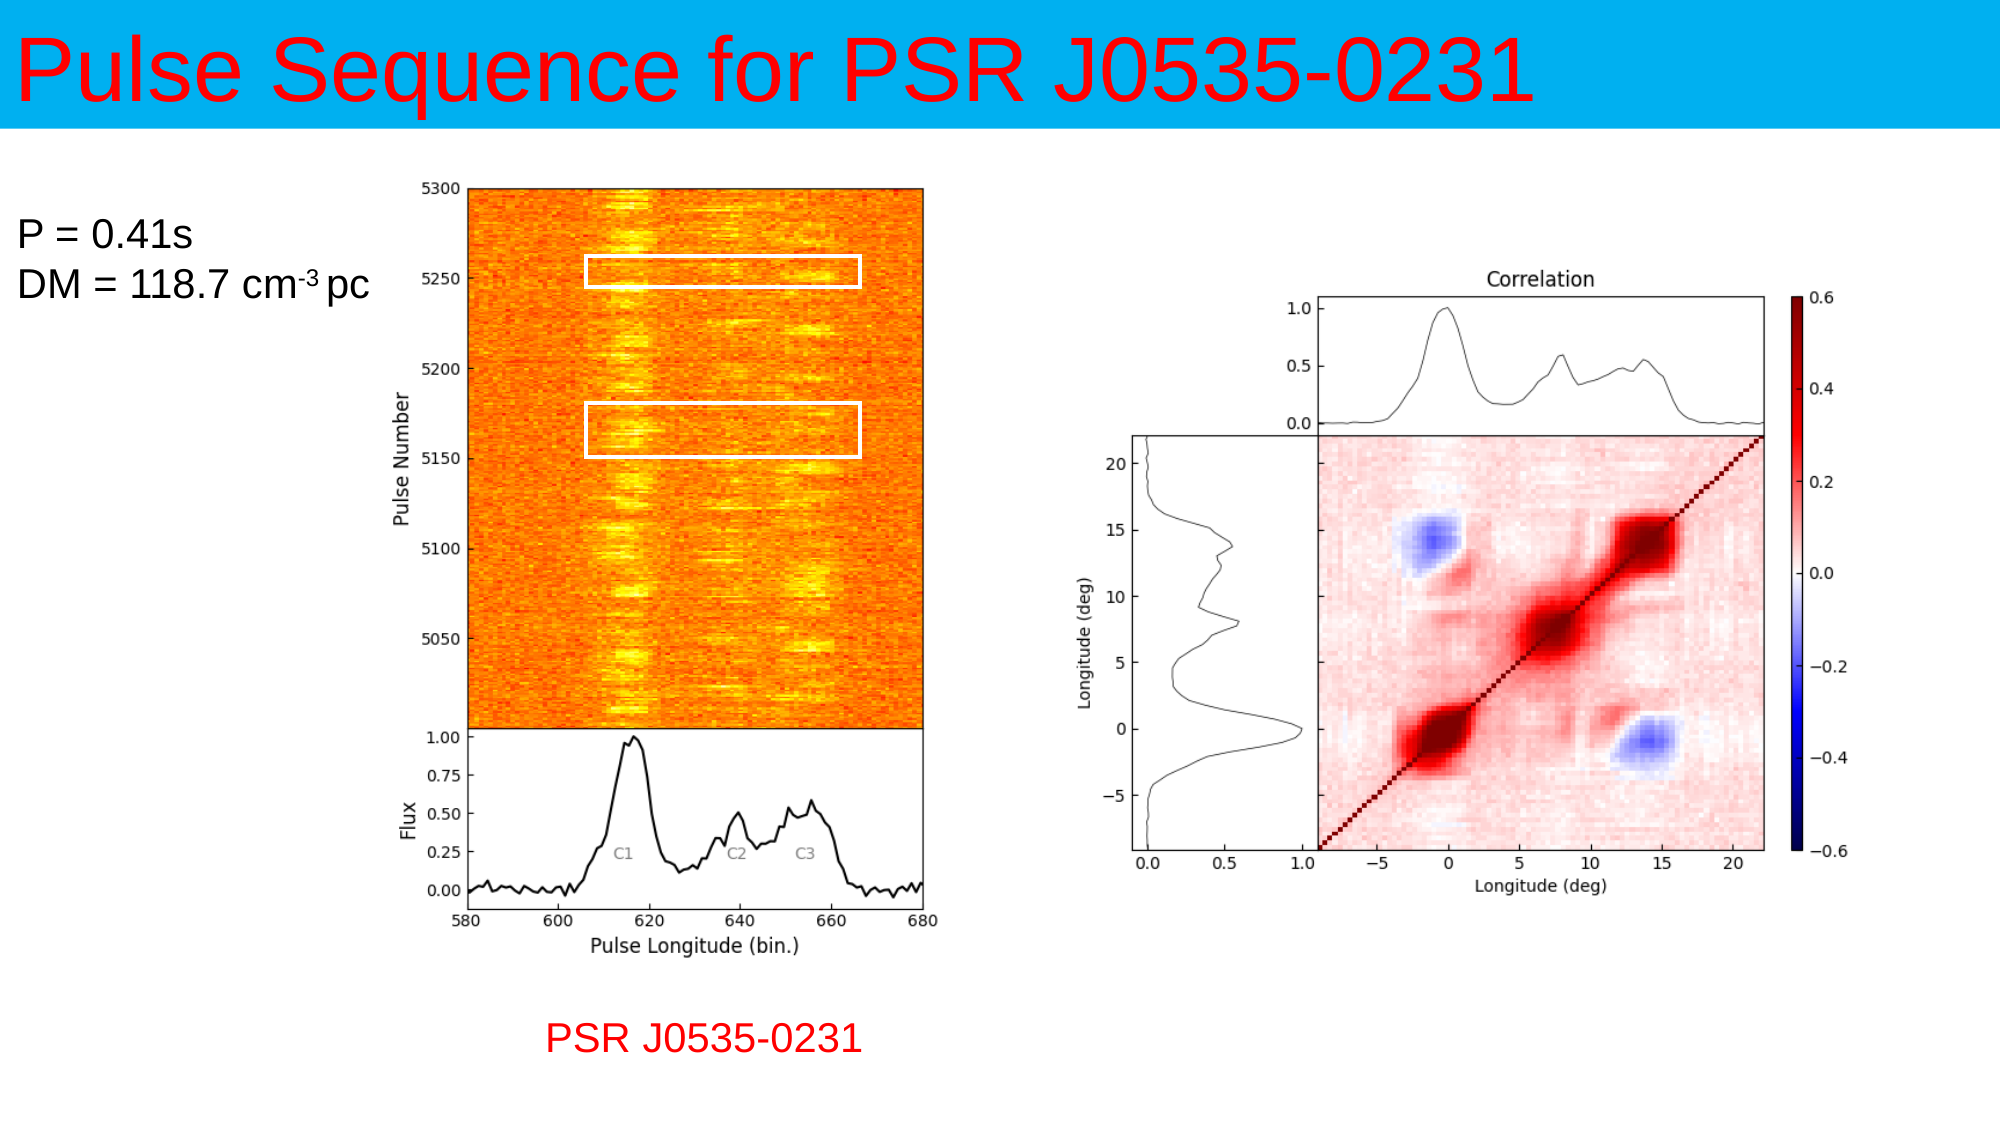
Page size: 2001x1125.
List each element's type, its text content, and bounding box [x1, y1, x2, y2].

text_box Pulse Sequence for PSR J0535-0231 [0, 0, 2000, 130]
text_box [376, 164, 955, 1069]
text_box P = 0.41s DM = 118.7 cm-3 pc [2, 199, 376, 315]
picture [1012, 210, 1971, 929]
